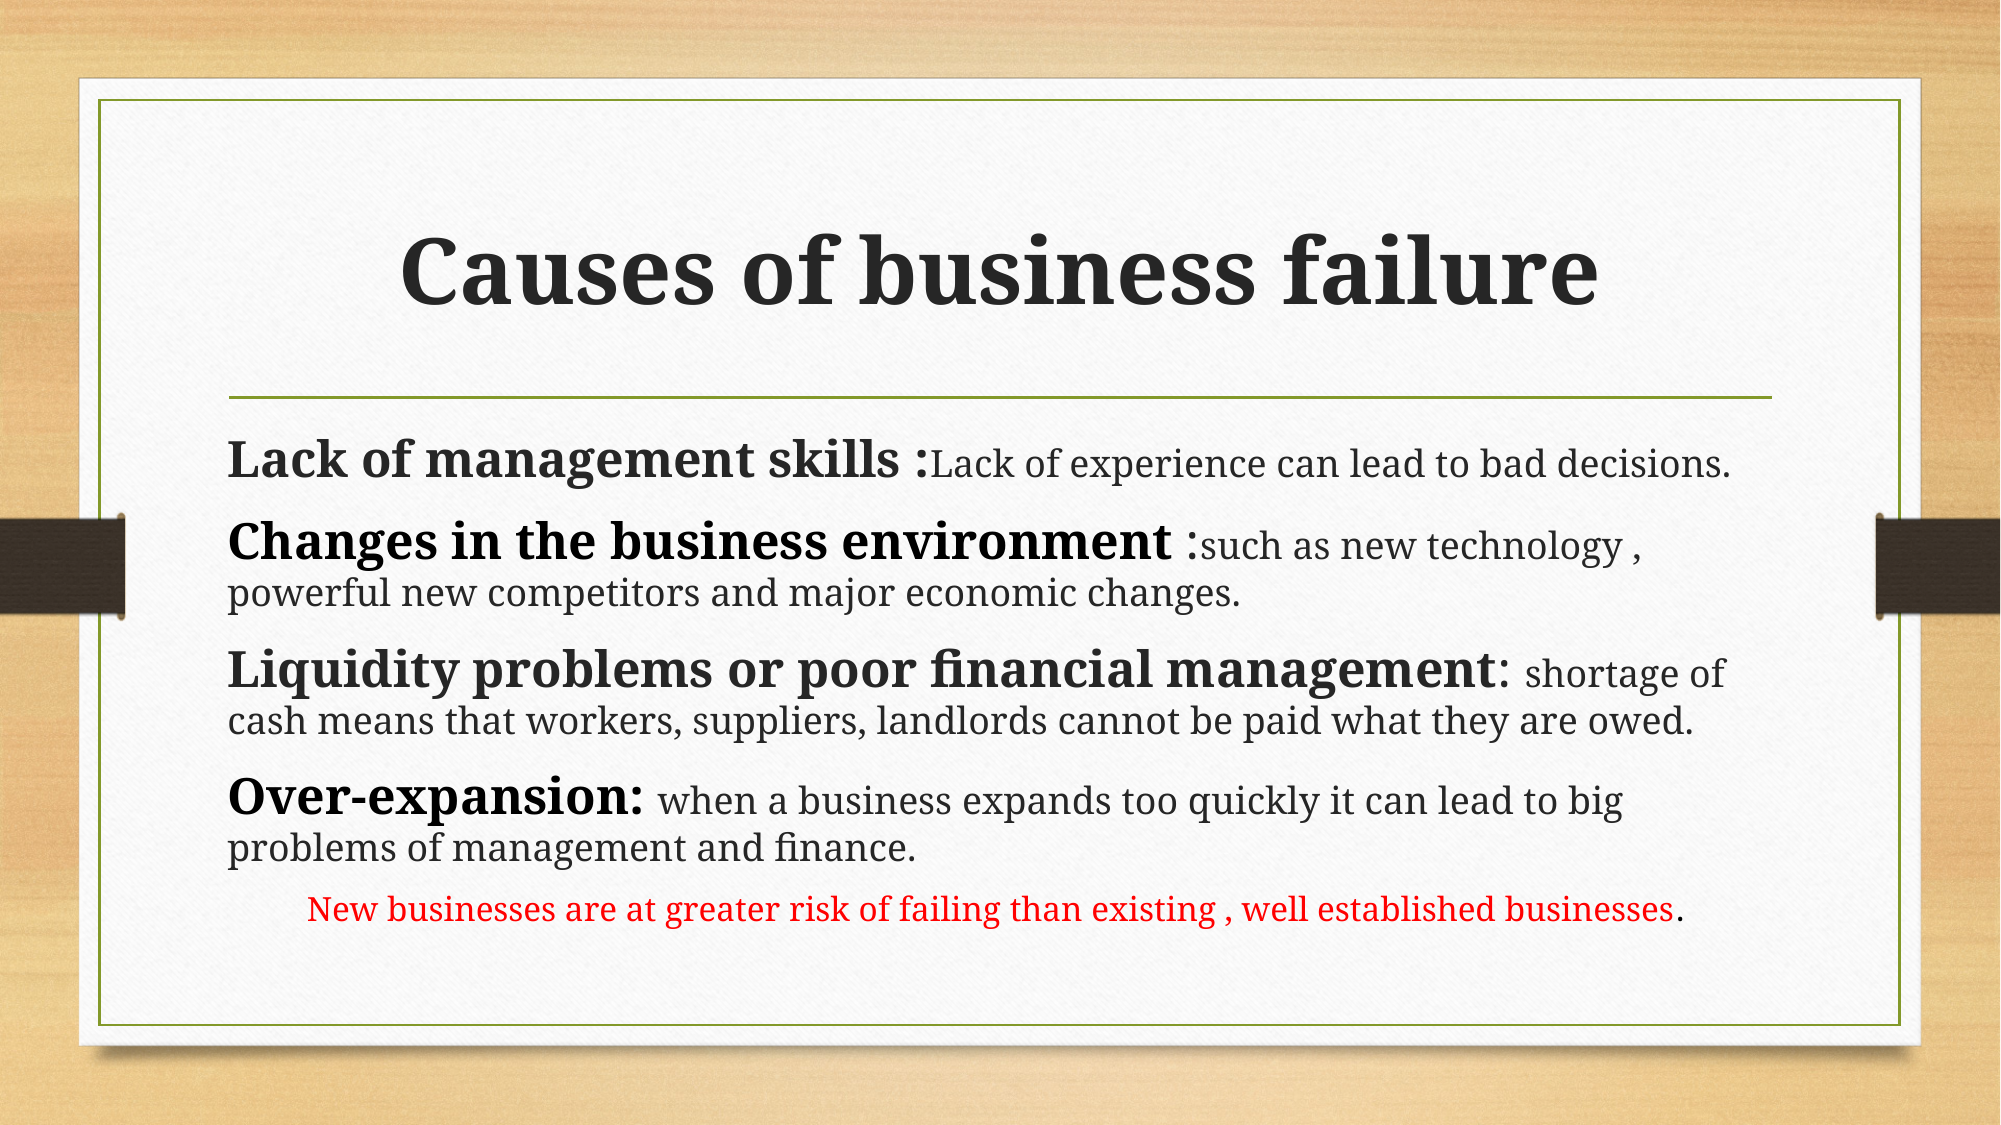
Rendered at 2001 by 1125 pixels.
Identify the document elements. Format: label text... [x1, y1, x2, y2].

list Lack of management skills :Lack of experience can lead to bad decisions. Changes in the business environment :such as new technology , powerful new competitors and major economic changes. Liquidity problems or poor financial management: shortage of cash means that workers, suppliers, landlords cannot be paid what they are owed. Over-expansion: when a business expands too quickly it can lead to big problems of management and finance. New businesses are at greater risk of failing than existing , well established businesses. [212, 419, 1788, 964]
picture [0, 0, 2001, 1125]
title Causes of business failure [212, 161, 1788, 375]
